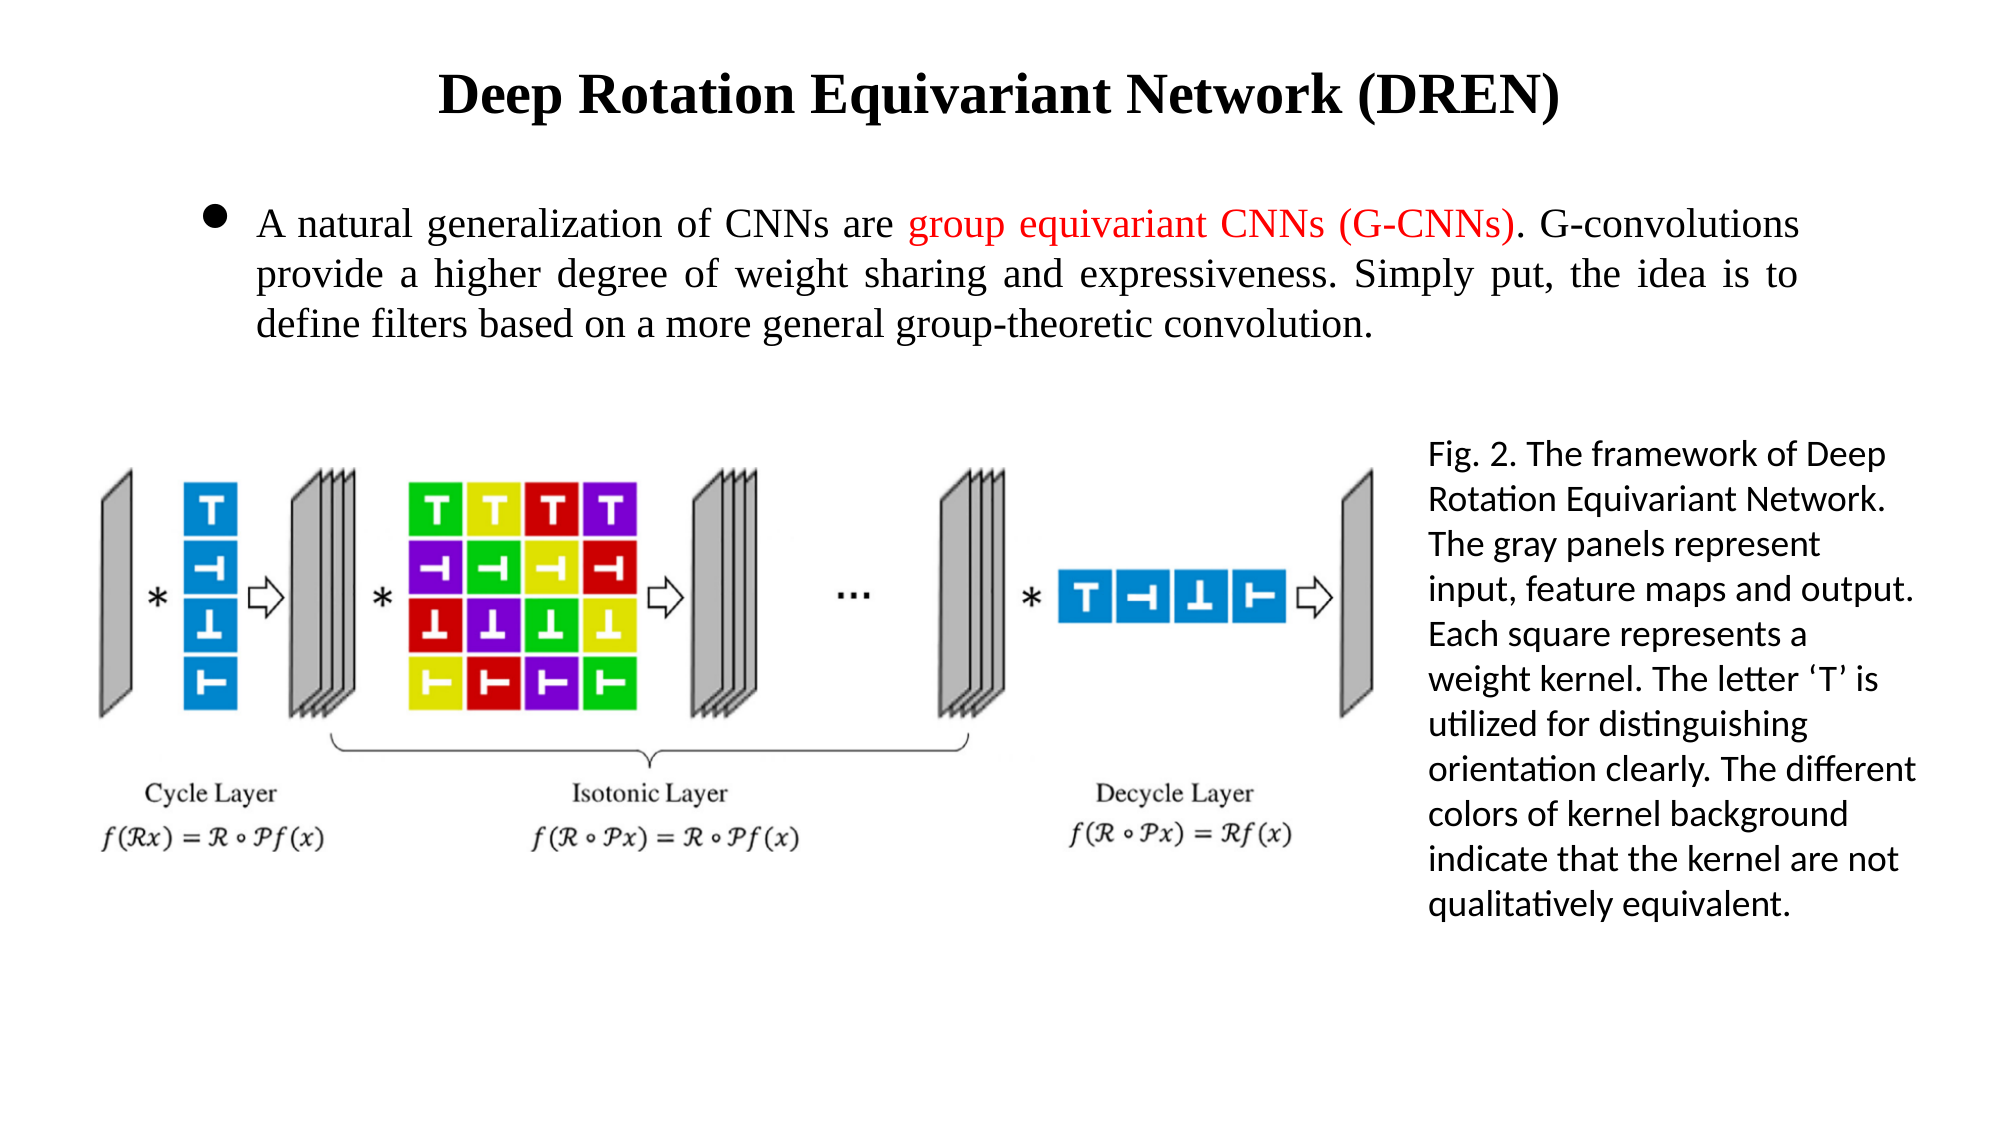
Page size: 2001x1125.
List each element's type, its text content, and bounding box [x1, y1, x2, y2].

text_box Deep Rotation Equivariant Network (DREN) [324, 47, 1675, 134]
picture [90, 467, 1382, 856]
text_box A natural generalization of CNNs are group equivariant CNNs (G-CNNs). G-convolutions provide a higher degree of weight sharing and expressiveness. Simply put, the idea is to define filters based on a more general group-theoretic convolution. [184, 188, 1815, 354]
text_box Fig. 2. The framework of Deep Rotation Equivariant Network. The gray panels represent input, feature maps and output. Each square represents a weight kernel. The letter ‘T’ is utilized for distinguishing orientation clearly. The different colors of kernel background indicate that the kernel are not qualitatively equivalent. [1413, 421, 1934, 931]
